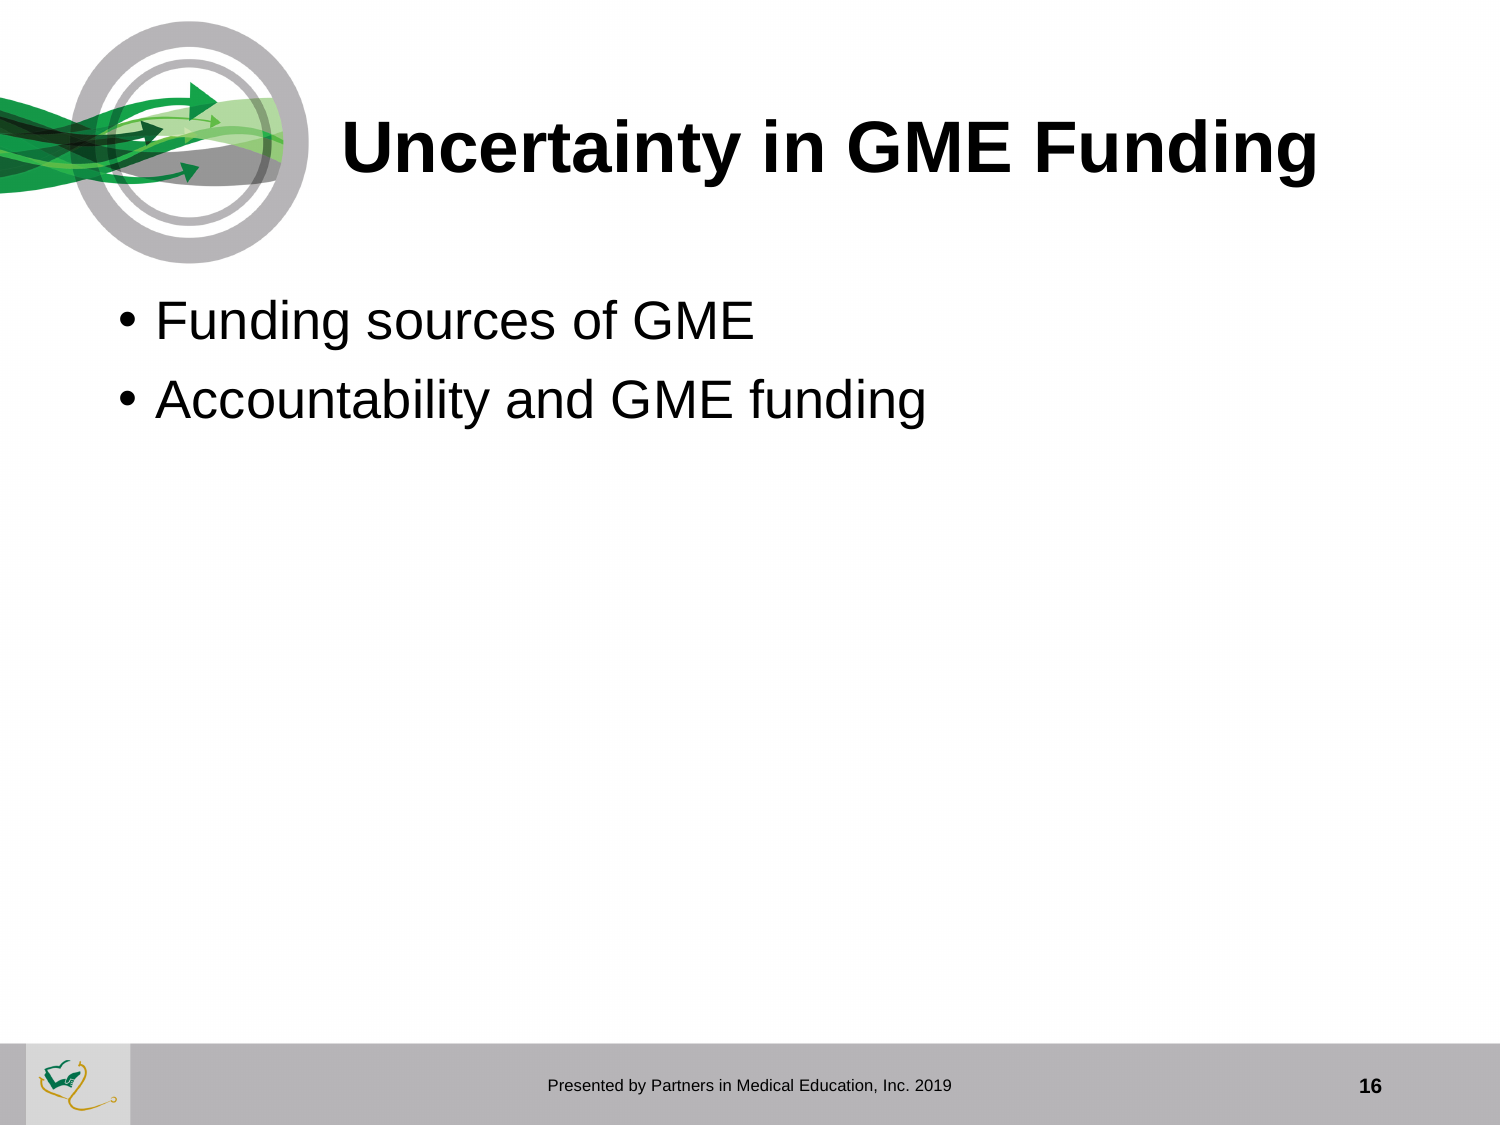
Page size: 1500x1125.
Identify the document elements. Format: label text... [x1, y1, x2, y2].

picture [0, 0, 1500, 1125]
slide_number 16 [1059, 1055, 1397, 1116]
list Funding sources of GME Accountability and GME funding [103, 285, 1397, 1014]
title Uncertainty in GME Funding [326, 40, 1397, 258]
footer Presented by Partners in Medical Education, Inc. 2019 [496, 1055, 1004, 1116]
